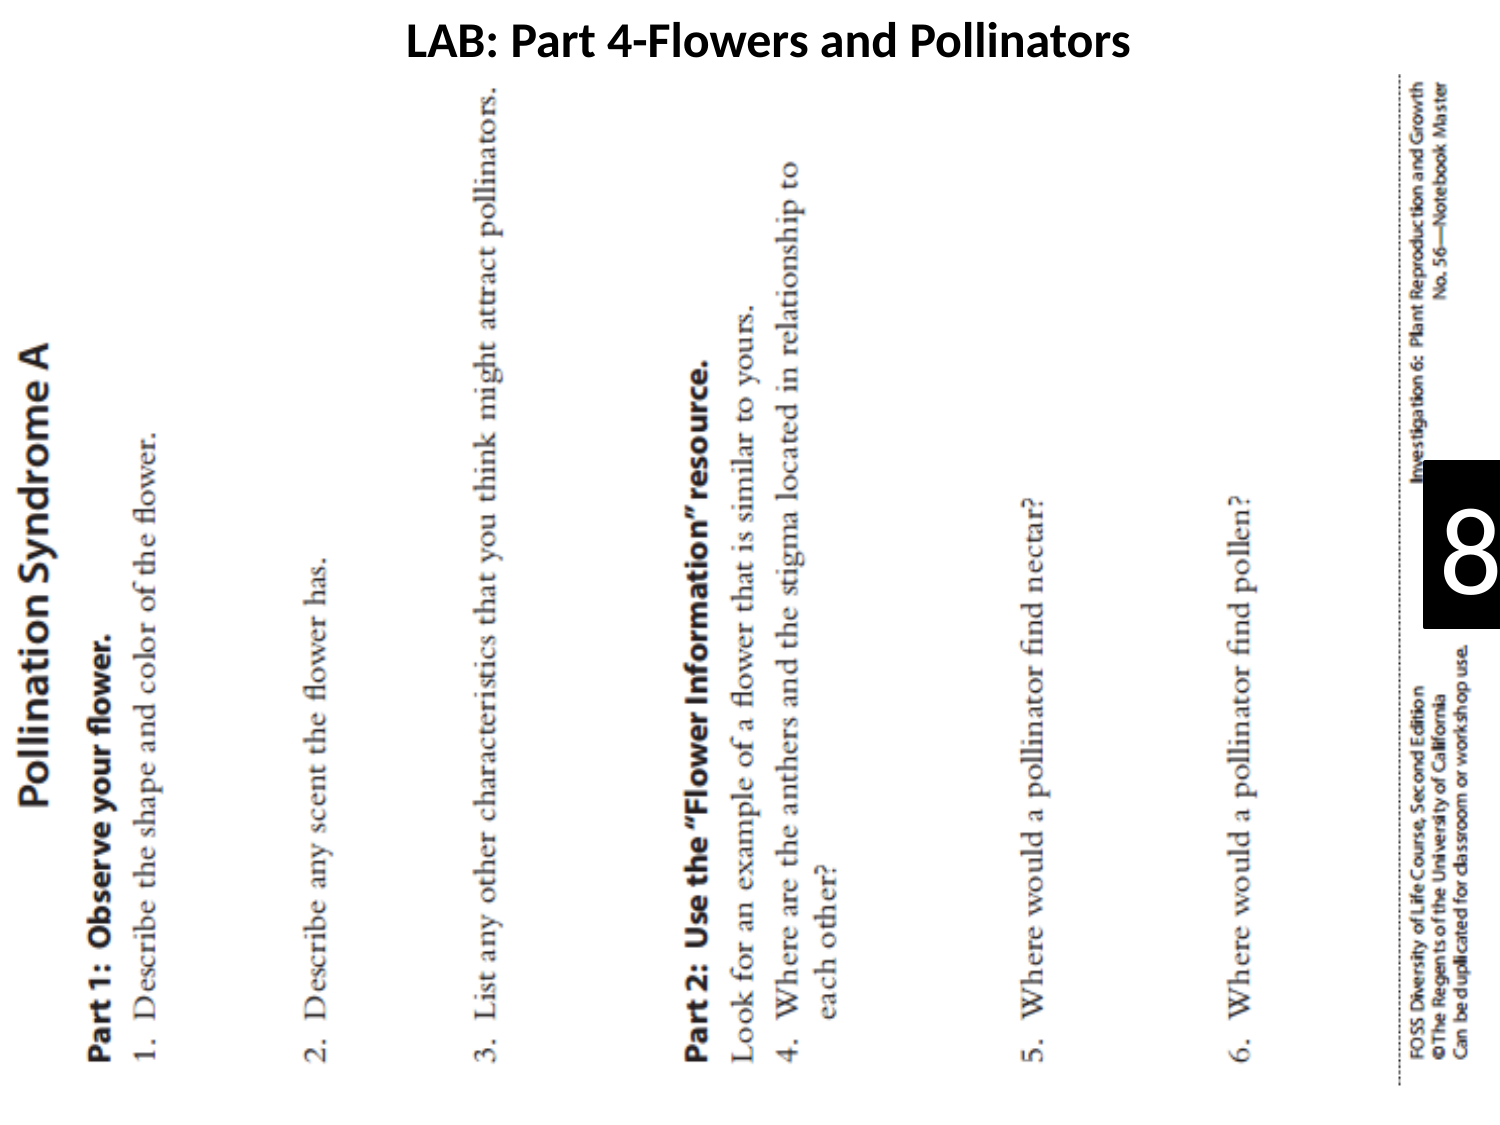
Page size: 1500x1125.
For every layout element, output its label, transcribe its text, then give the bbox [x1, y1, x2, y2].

picture [0, 74, 1490, 1088]
text_box LAB: Part 4-Flowers and Pollinators [391, 0, 1147, 73]
text_box 8 [1493, 460, 1500, 629]
